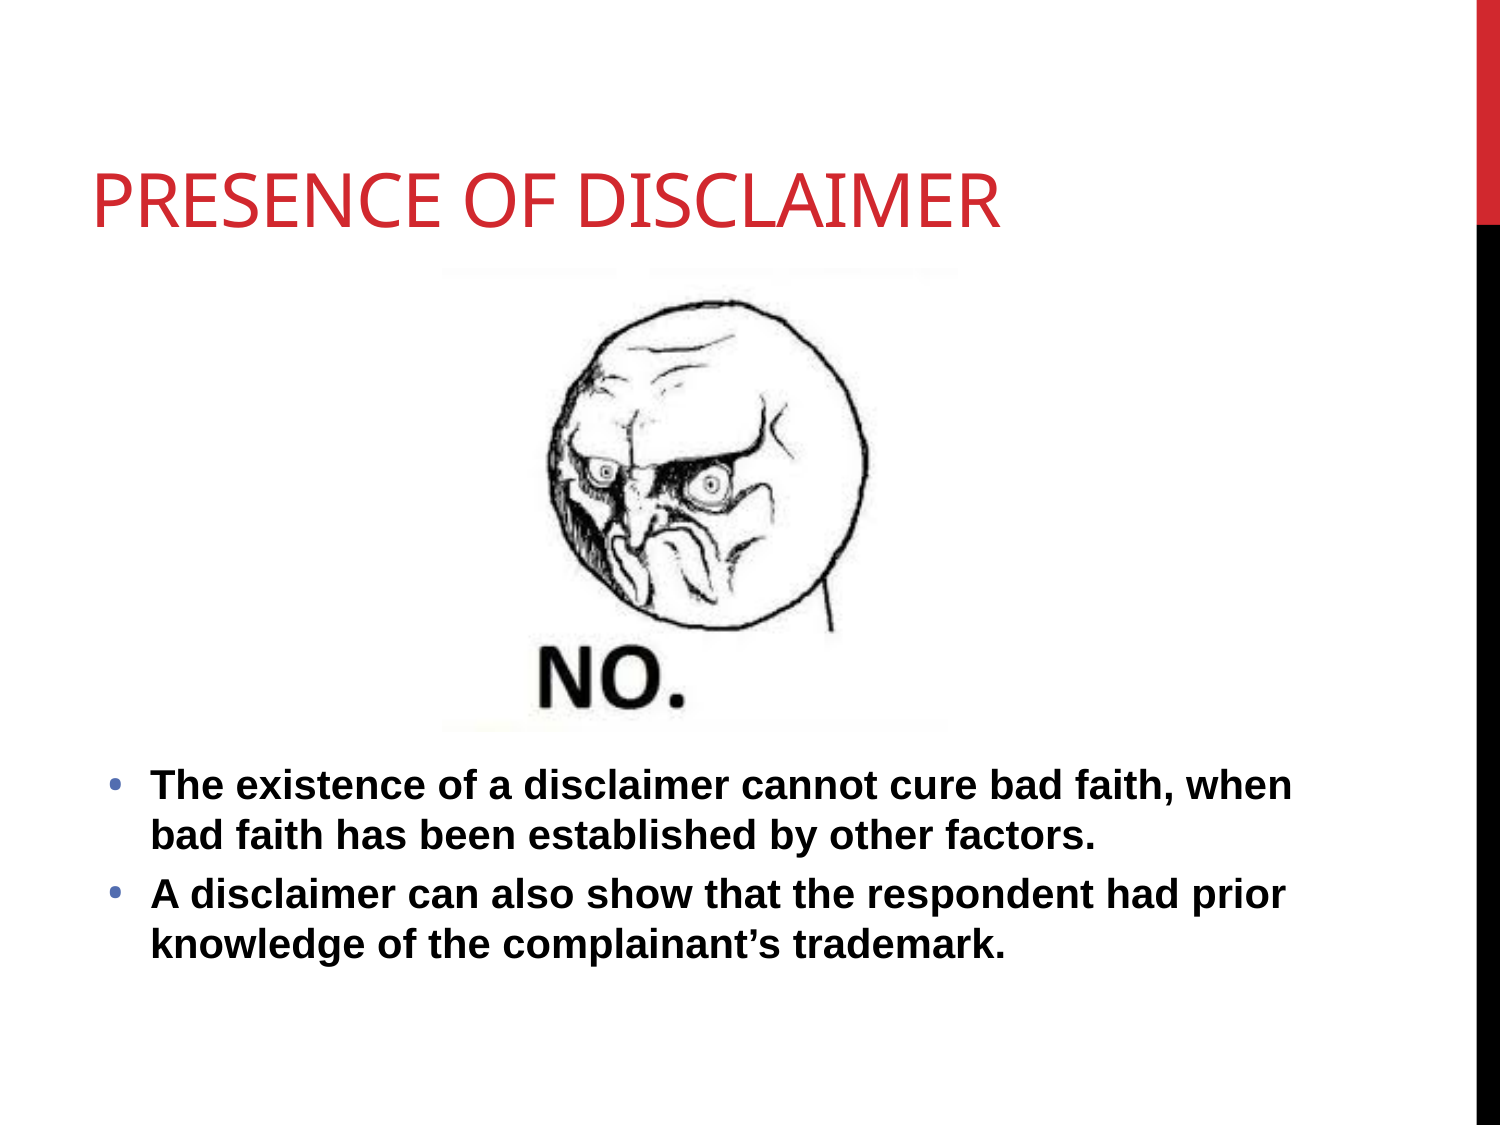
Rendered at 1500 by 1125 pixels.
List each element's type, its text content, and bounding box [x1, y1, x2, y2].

title Presence of disclaimer [75, 25, 1436, 250]
list The existence of a disclaimer cannot cure bad faith, when bad faith has been established by other factors. A disclaimer can also show that the respondent had prior knowledge of the complainant’s trademark. [75, 750, 1325, 1125]
picture [441, 267, 959, 733]
